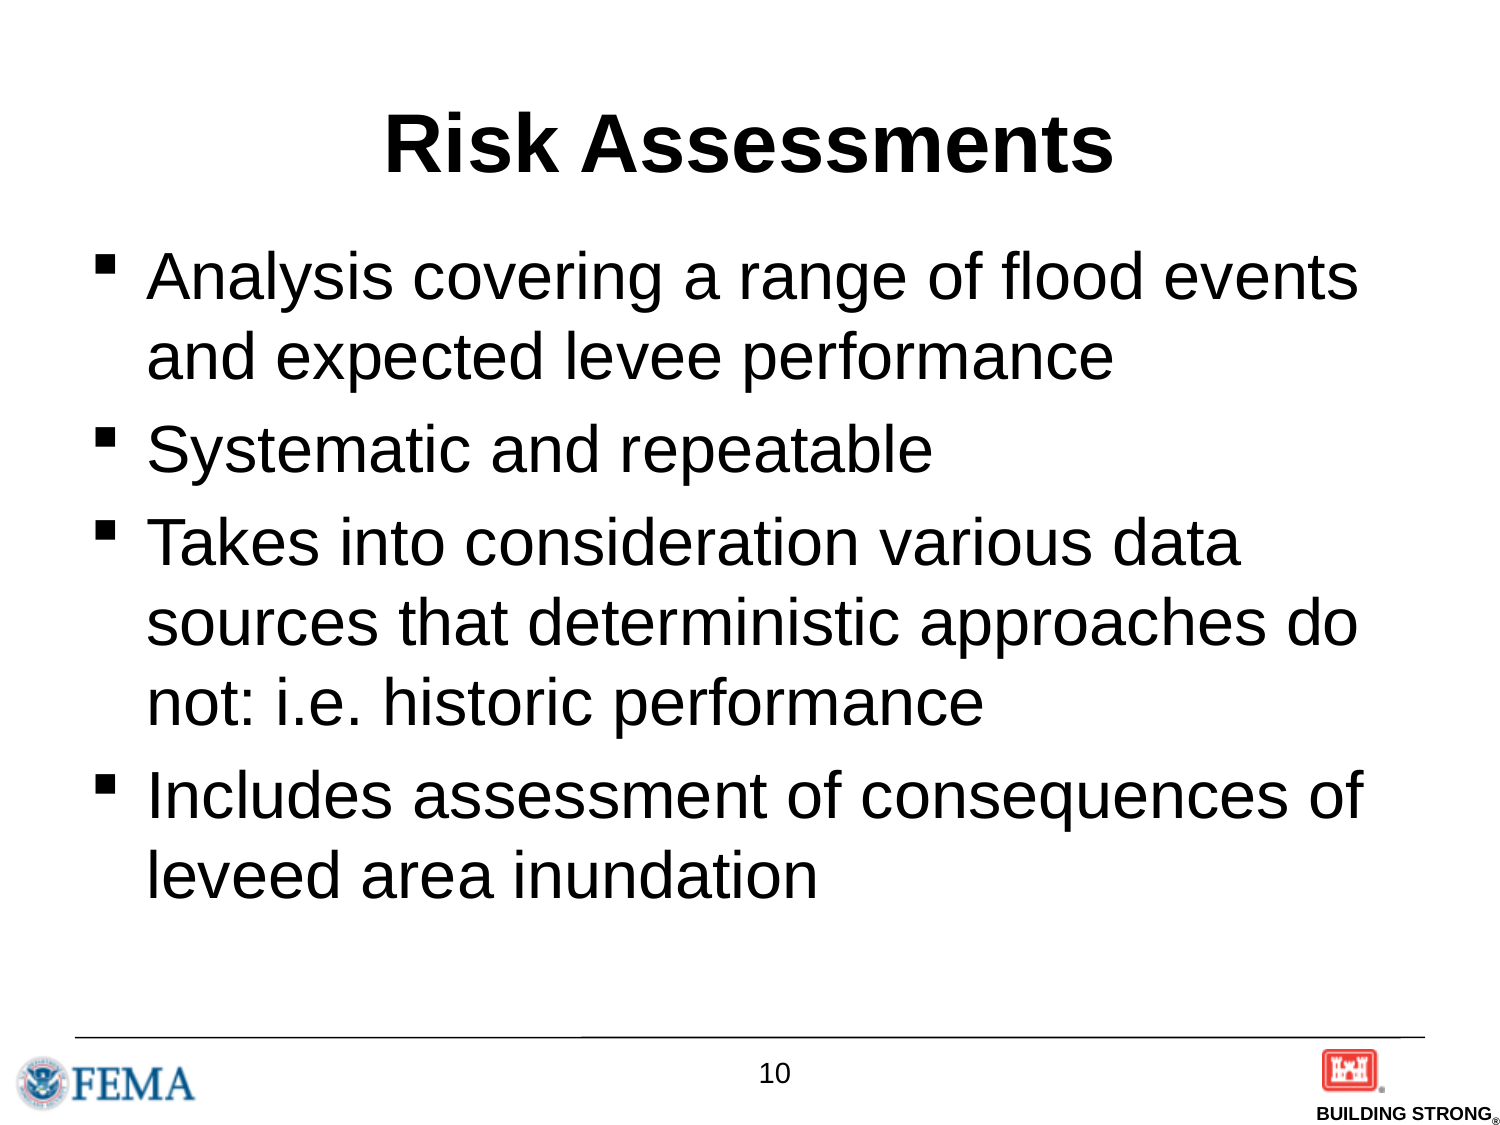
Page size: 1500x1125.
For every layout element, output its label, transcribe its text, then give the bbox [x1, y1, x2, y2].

picture [1322, 1049, 1385, 1093]
picture [12, 1055, 200, 1113]
list Analysis covering a range of flood events and expected levee performance Systematic and repeatable Takes into consideration various data sources that deterministic approaches do not: i.e. historic performance Includes assessment of consequences of leveed area inundation [74, 224, 1426, 1001]
slide_number 10 [599, 1046, 951, 1125]
title Risk Assessments [74, 44, 1426, 224]
